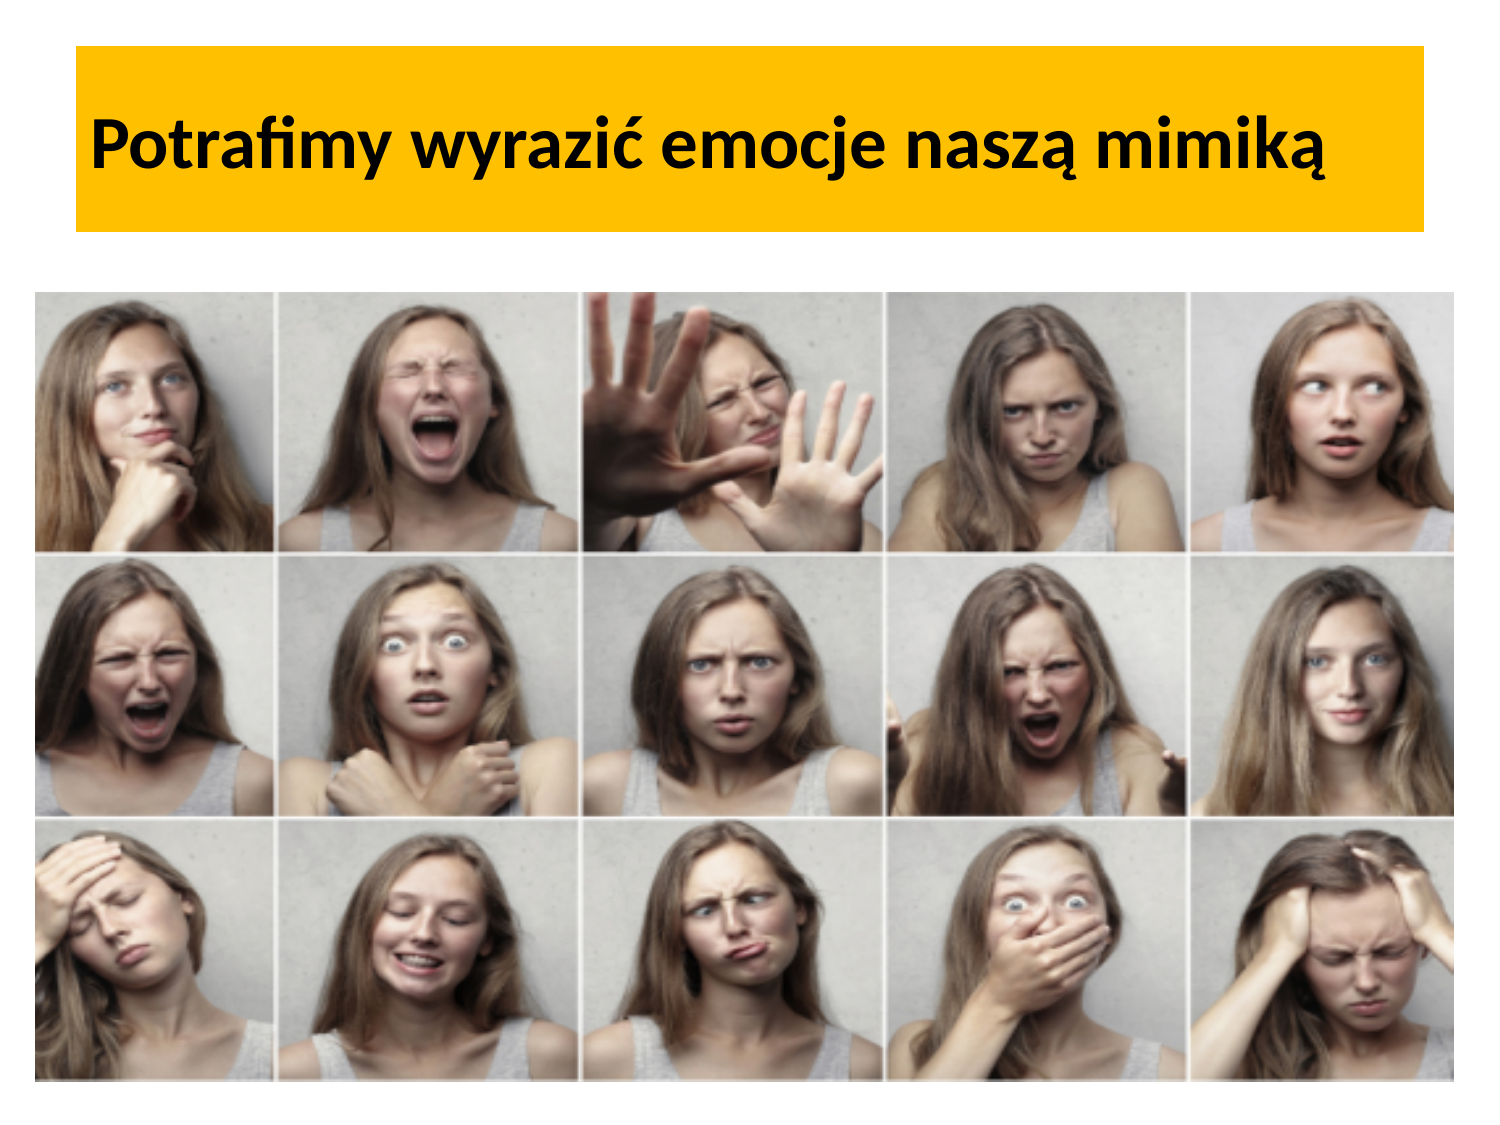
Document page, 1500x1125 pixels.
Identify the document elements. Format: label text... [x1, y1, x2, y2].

title Potrafimy wyrazić emocje naszą mimiką [75, 45, 1425, 233]
picture [34, 292, 1454, 1082]
